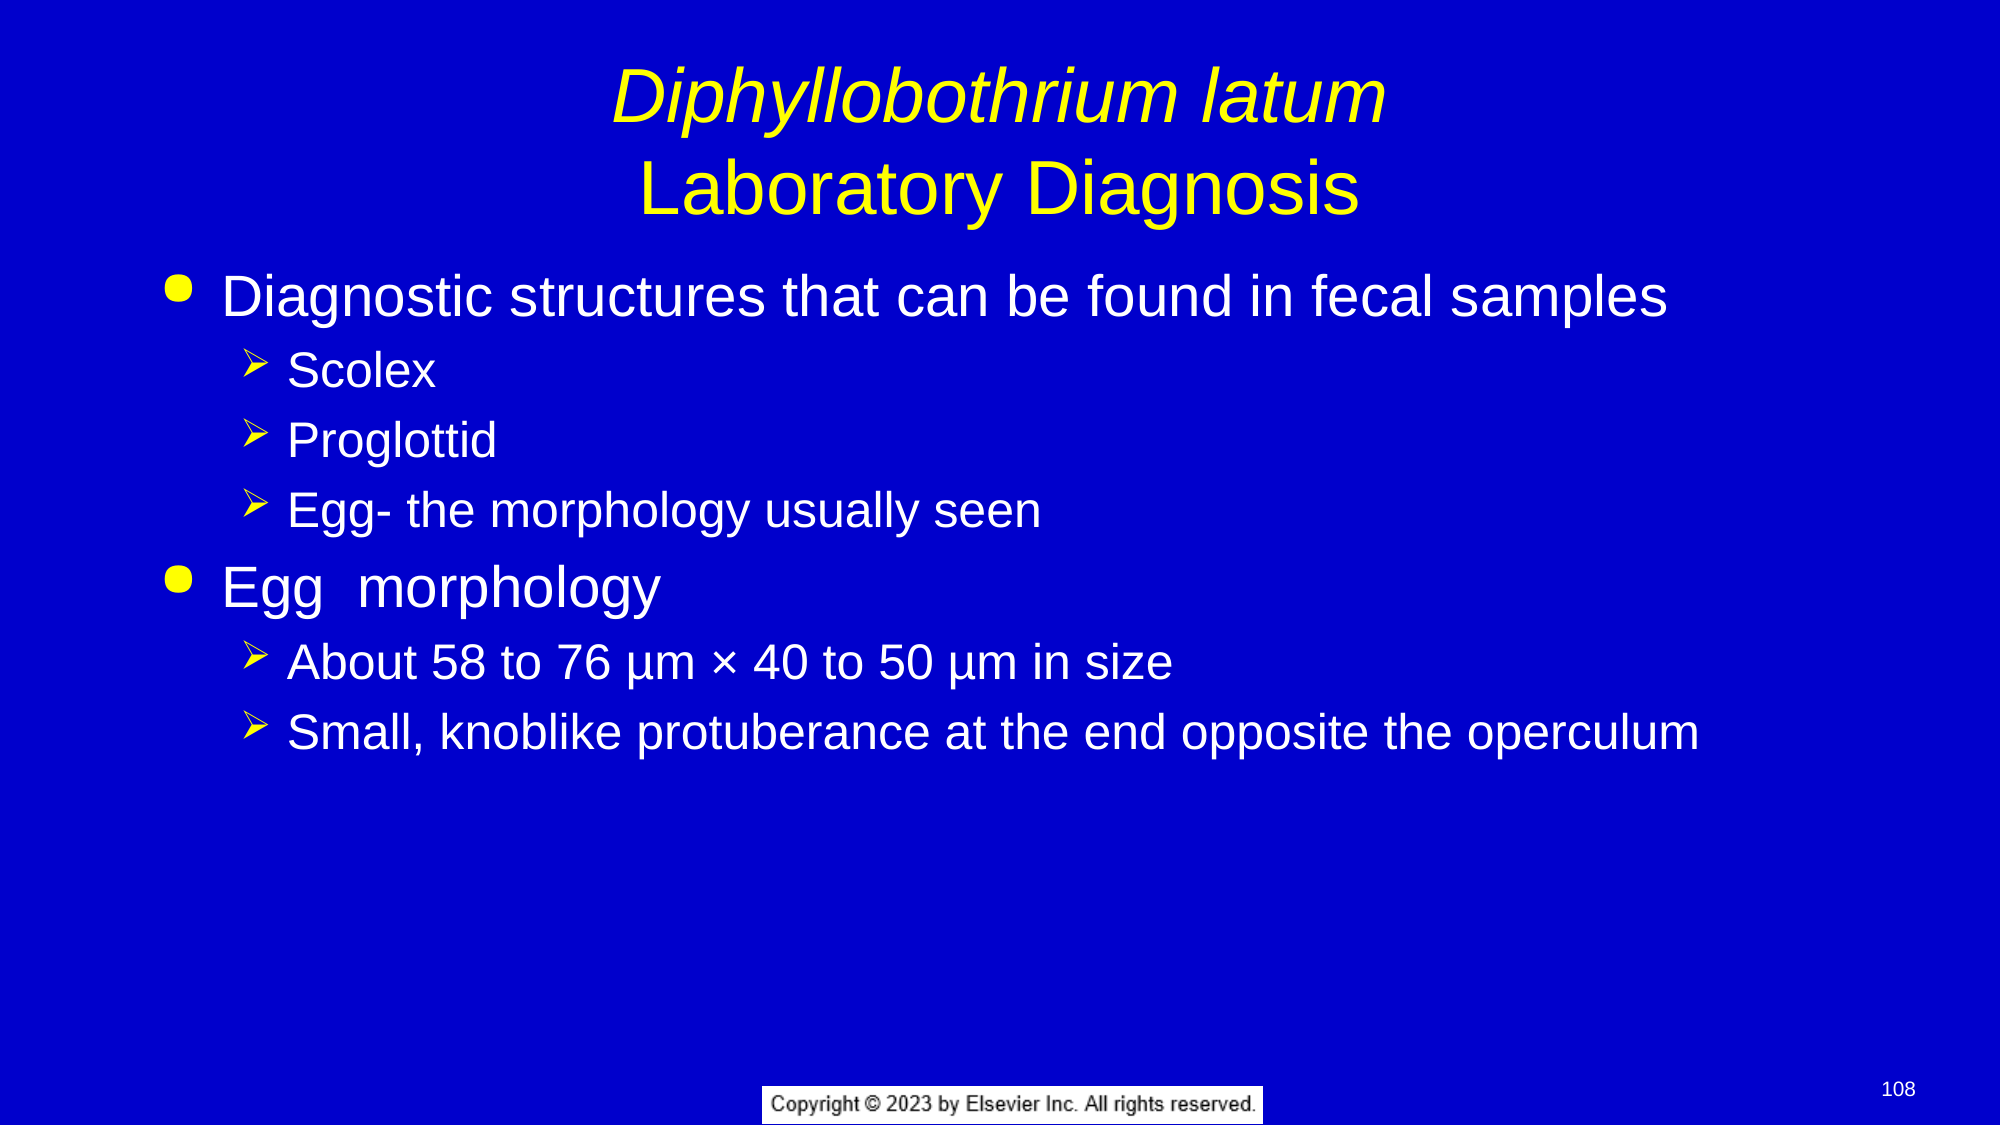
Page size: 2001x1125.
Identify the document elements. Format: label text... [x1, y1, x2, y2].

picture [762, 1086, 1263, 1124]
title Diphyllobothrium latum Laboratory Diagnosis [149, 37, 1851, 238]
list Diagnostic structures that can be found in fecal samples Scolex Proglottid Egg- the morphology usually seen Egg morphology About 58 to 76 µm × 40 to 50 µm in size Small, knoblike protuberance at the end opposite the operculum [149, 249, 1851, 982]
